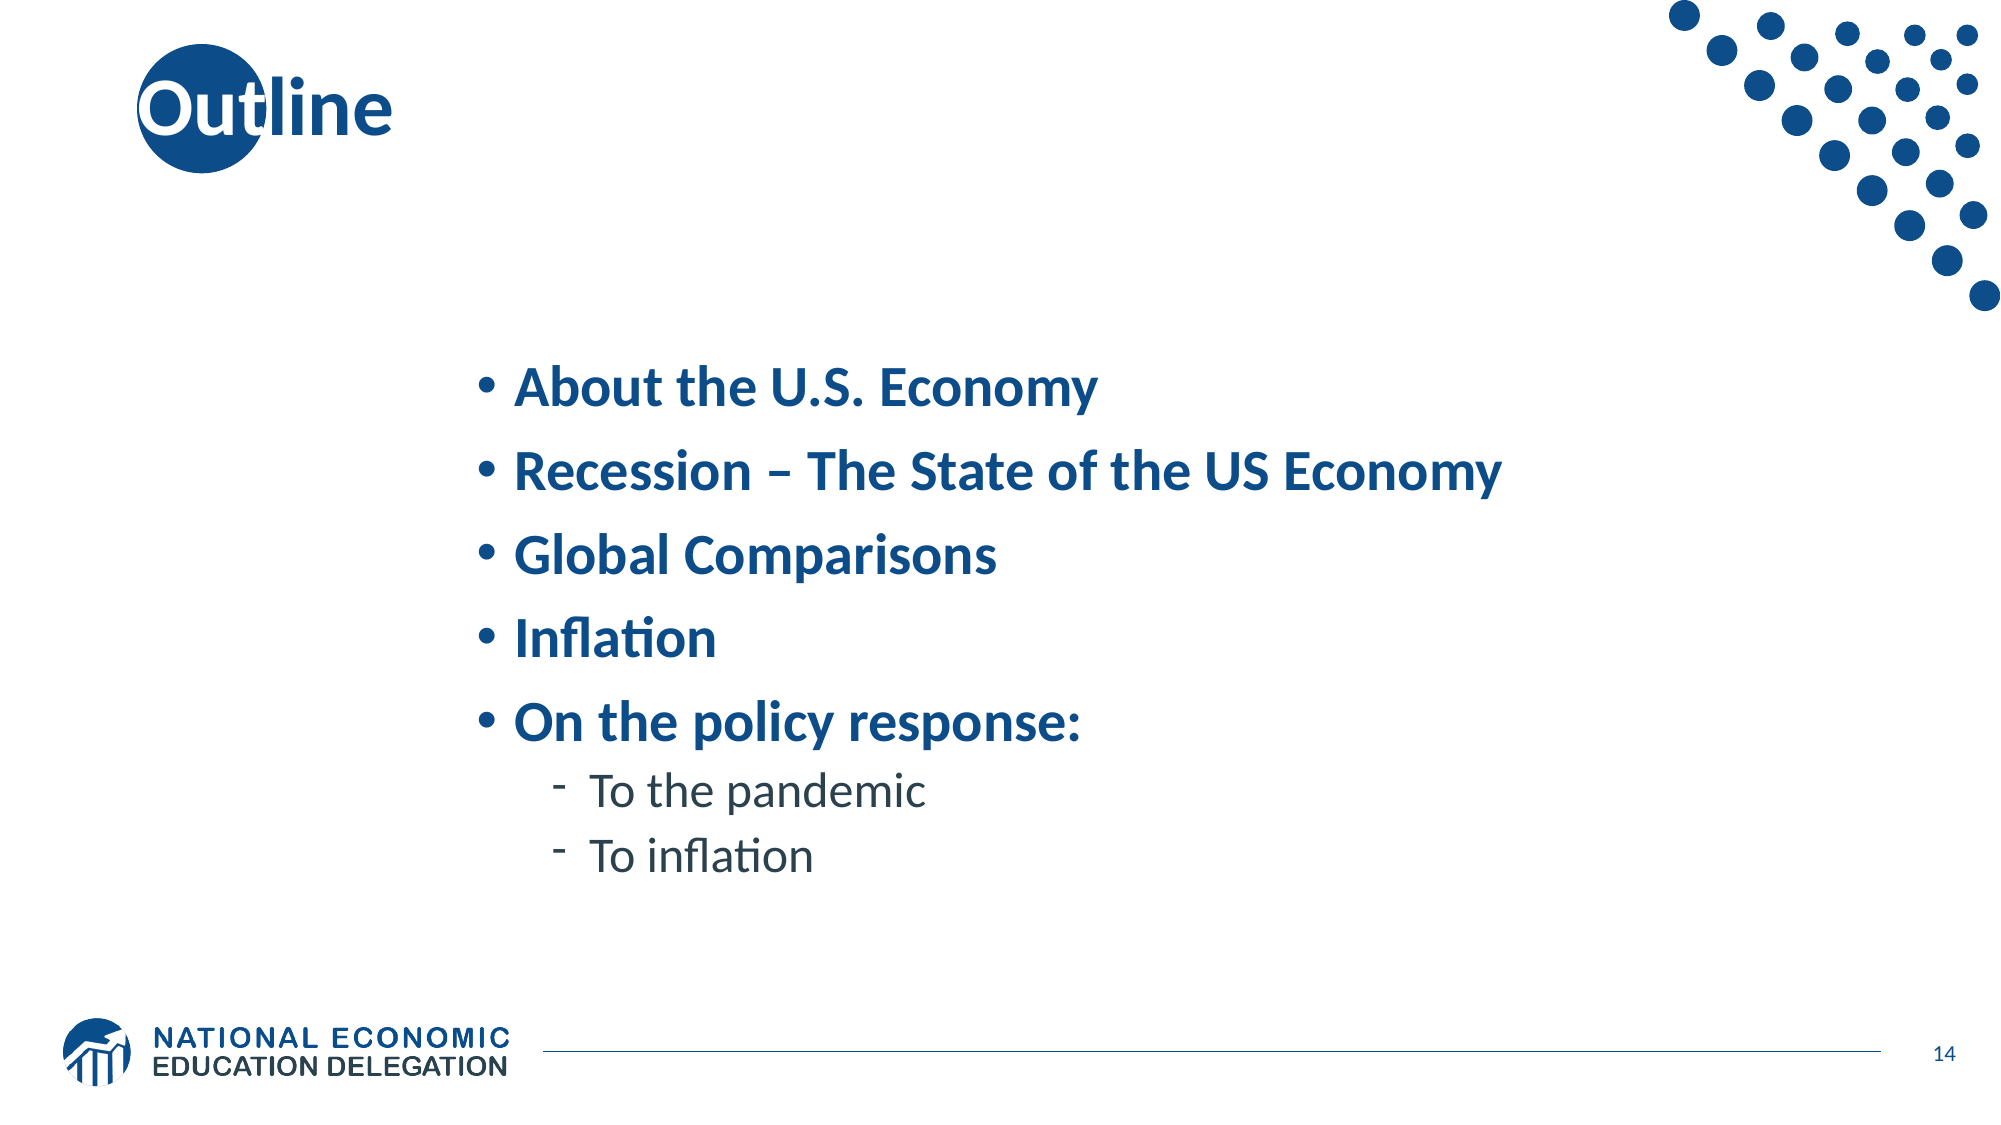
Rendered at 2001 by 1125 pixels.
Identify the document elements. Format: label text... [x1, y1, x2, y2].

title Outline [122, 0, 1848, 218]
list About the U.S. Economy Recession – The State of the US Economy Global Comparisons Inflation On the policy response: To the pandemic To inflation [461, 262, 1539, 977]
slide_number 14 [1521, 1022, 1972, 1082]
picture [55, 1013, 520, 1091]
